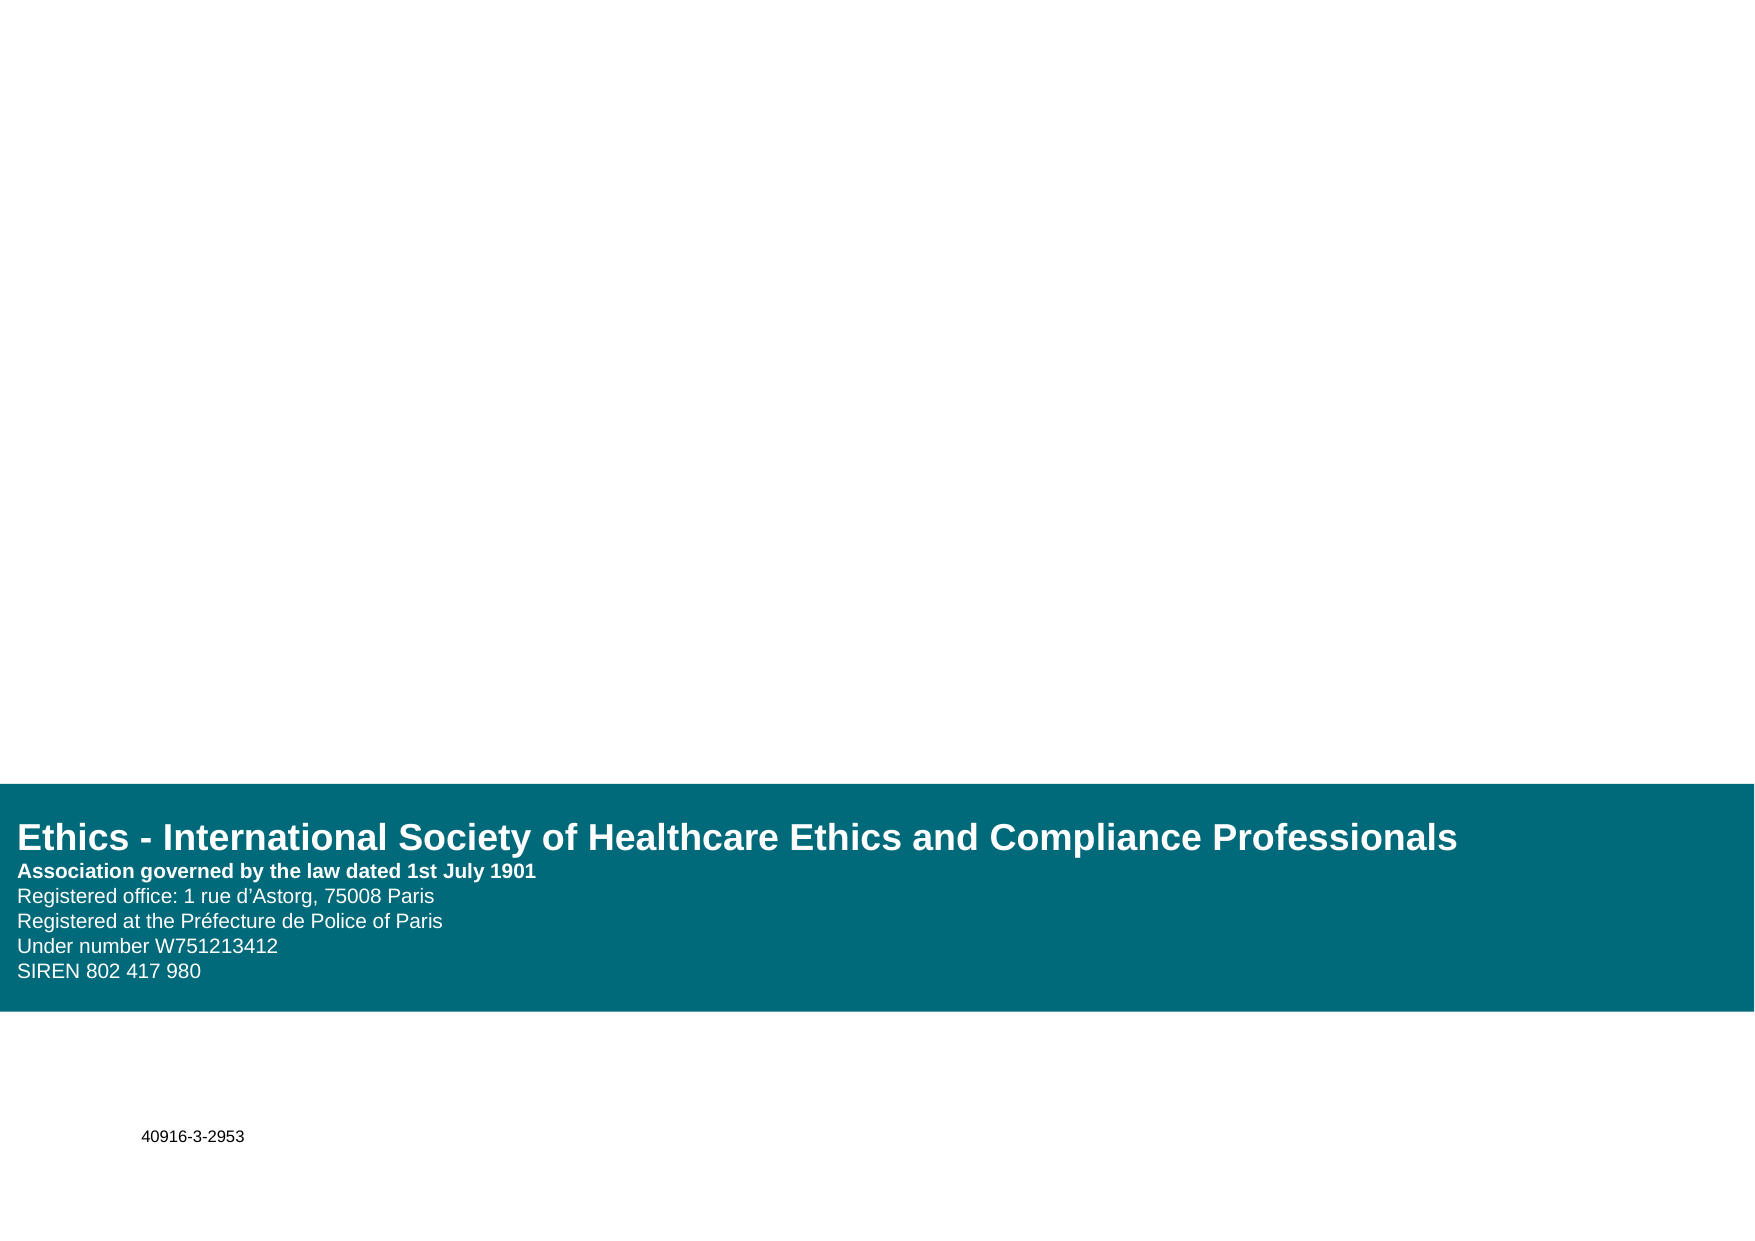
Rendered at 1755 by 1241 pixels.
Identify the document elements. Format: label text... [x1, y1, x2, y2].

text_box 40916-3-2953 [126, 1118, 302, 1154]
